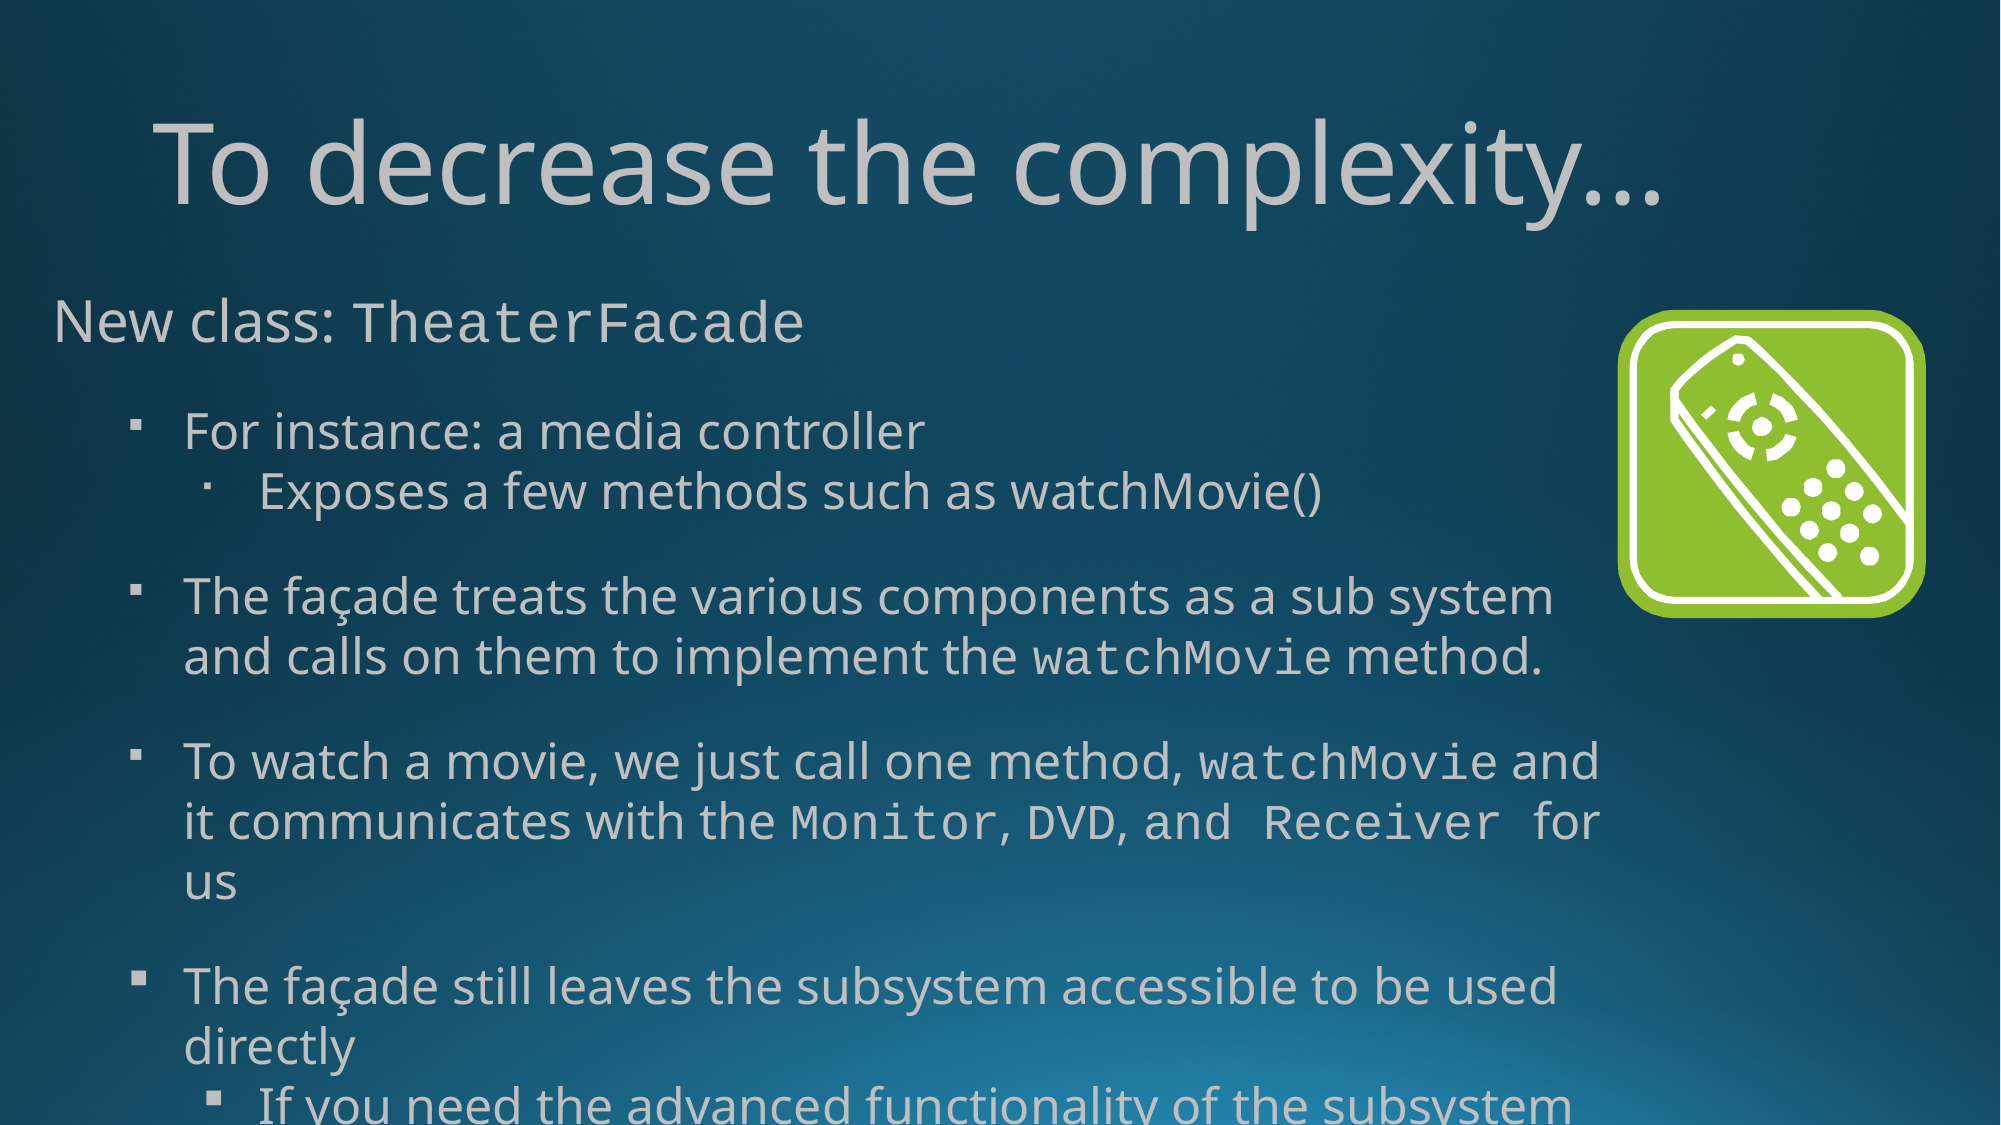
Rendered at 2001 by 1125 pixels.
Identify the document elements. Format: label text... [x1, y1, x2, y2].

text_box New class: TheaterFacade For instance: a media controller Exposes a few methods such as watchMovie() The façade treats the various components as a sub system and calls on them to implement the watchMovie method. To watch a movie, we just call one method, watchMovie and it communicates with the Monitor, DVD, and Receiver for us The façade still leaves the subsystem accessible to be used directly If you need the advanced functionality of the subsystem classes, they are available for use [37, 277, 1632, 1104]
picture [0, 0, 2001, 1125]
text_box To decrease the complexity… [137, 59, 1863, 278]
